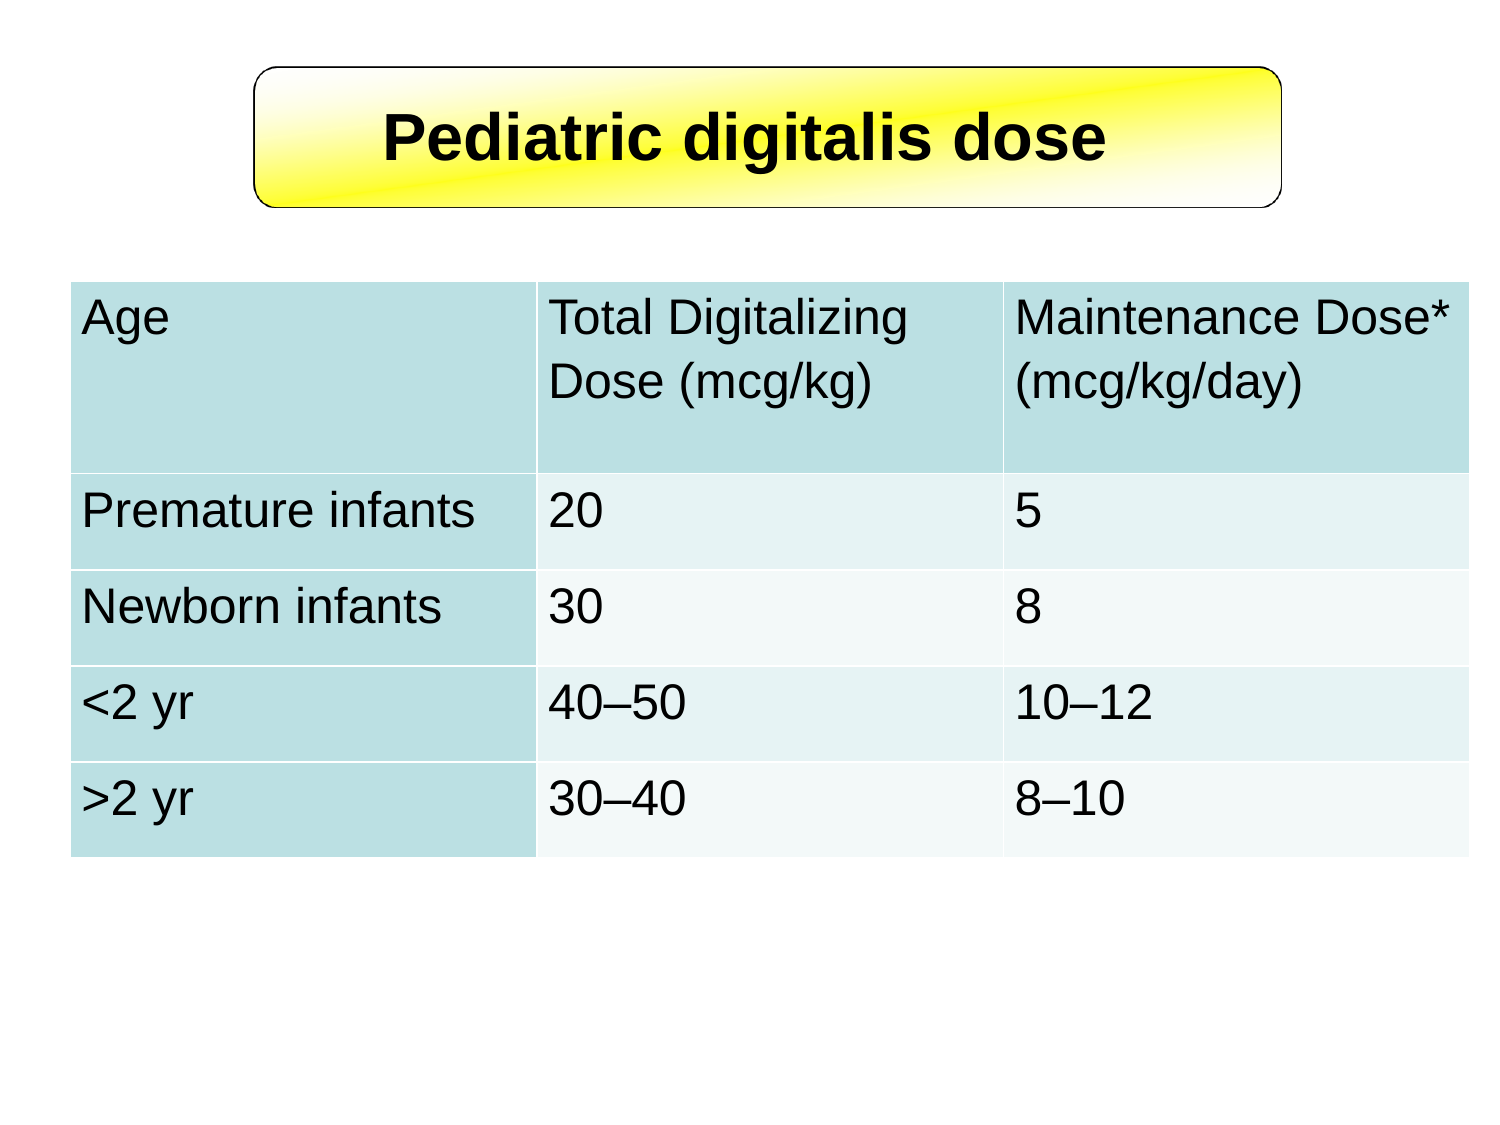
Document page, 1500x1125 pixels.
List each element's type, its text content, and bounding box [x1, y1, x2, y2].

table_cell 8–10 [1004, 763, 1469, 857]
title Pediatric digitalis dose [116, 58, 1393, 209]
table_cell 5 [1004, 474, 1469, 569]
table_header Total Digitalizing Dose (mcg/kg) [538, 282, 1003, 473]
table_cell Newborn infants [71, 571, 536, 665]
table_cell 30 [538, 571, 1003, 665]
table_cell Premature infants [71, 474, 536, 569]
table_cell 40–50 [538, 667, 1003, 761]
table_header Age [71, 282, 536, 473]
table_header Maintenance Dose* (mcg/kg/day) [1004, 282, 1469, 473]
table_cell >2 yr [71, 763, 536, 857]
table_cell 20 [538, 474, 1003, 569]
table_cell 8 [1004, 571, 1469, 665]
table_cell 10–12 [1004, 667, 1469, 761]
table_cell <2 yr [71, 667, 536, 761]
picture [253, 66, 1282, 209]
table_cell 30–40 [538, 763, 1003, 857]
